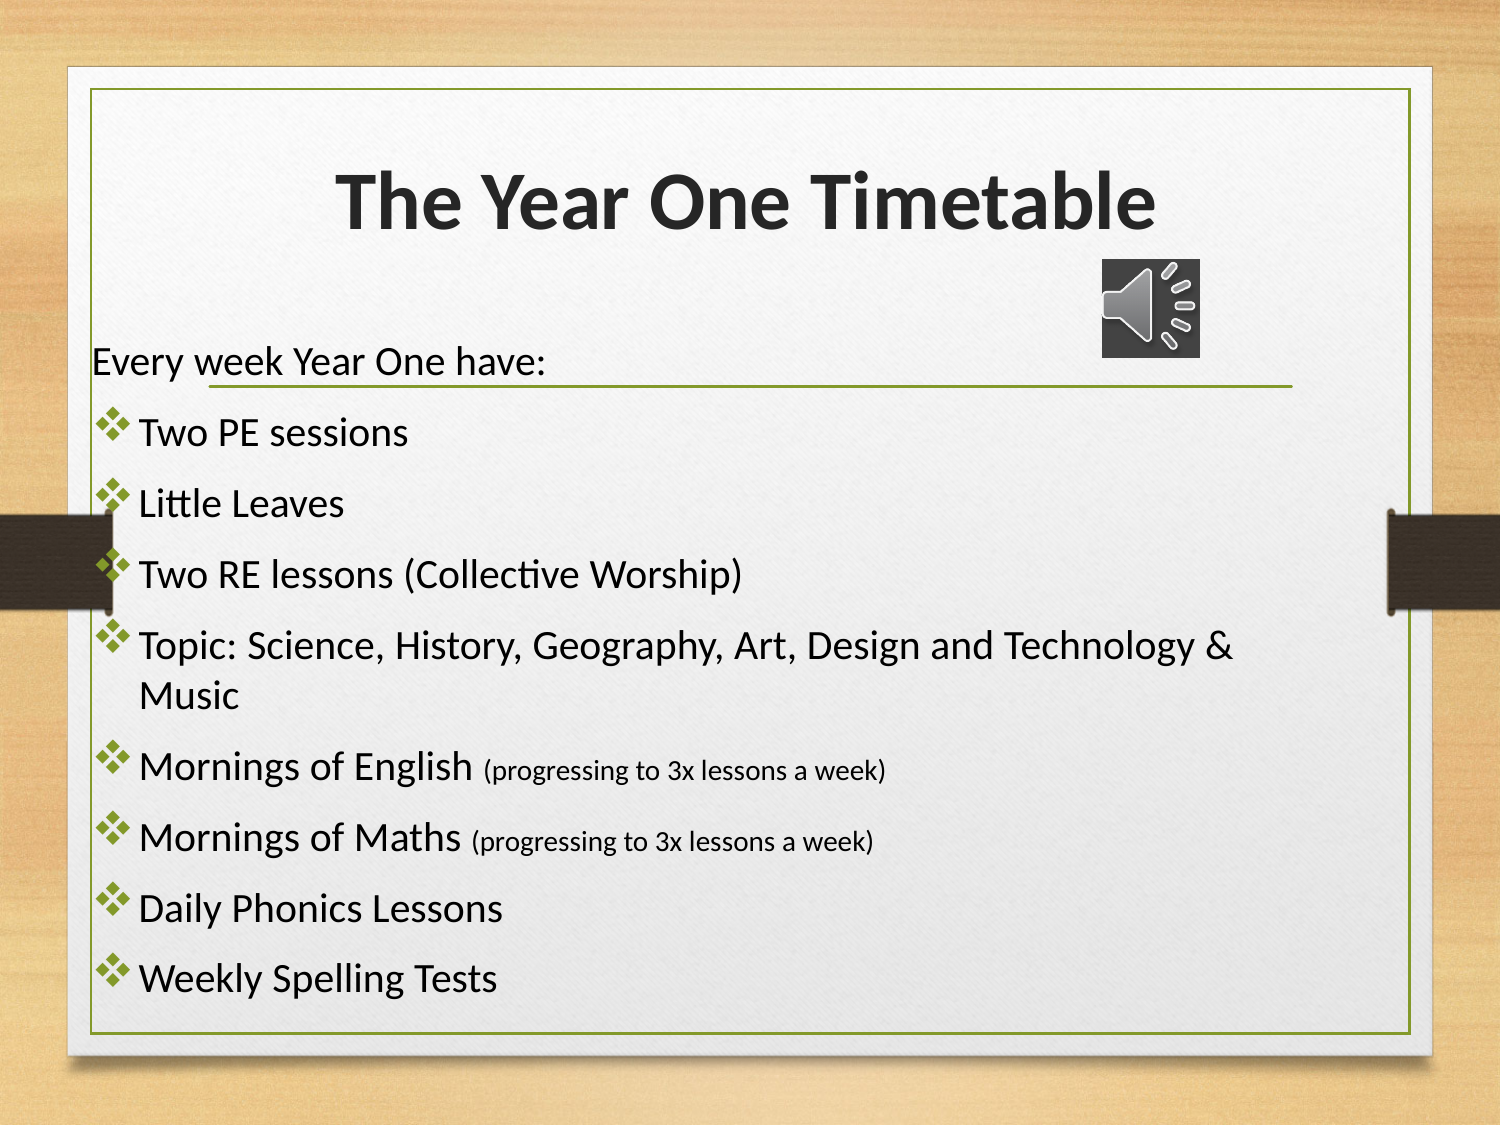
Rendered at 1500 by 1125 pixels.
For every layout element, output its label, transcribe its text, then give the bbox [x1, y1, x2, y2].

list Every week Year One have: Two PE sessions Little Leaves Two RE lessons (Collective Worship) Topic: Science, History, Geography, Art, Design and Technology & Music Mornings of English (progressing to 3x lessons a week) Mornings of Maths (progressing to 3x lessons a week) Daily Phonics Lessons Weekly Spelling Tests [76, 326, 1347, 1083]
picture [0, 0, 1500, 1125]
title The Year One Timetable [71, 19, 1422, 373]
